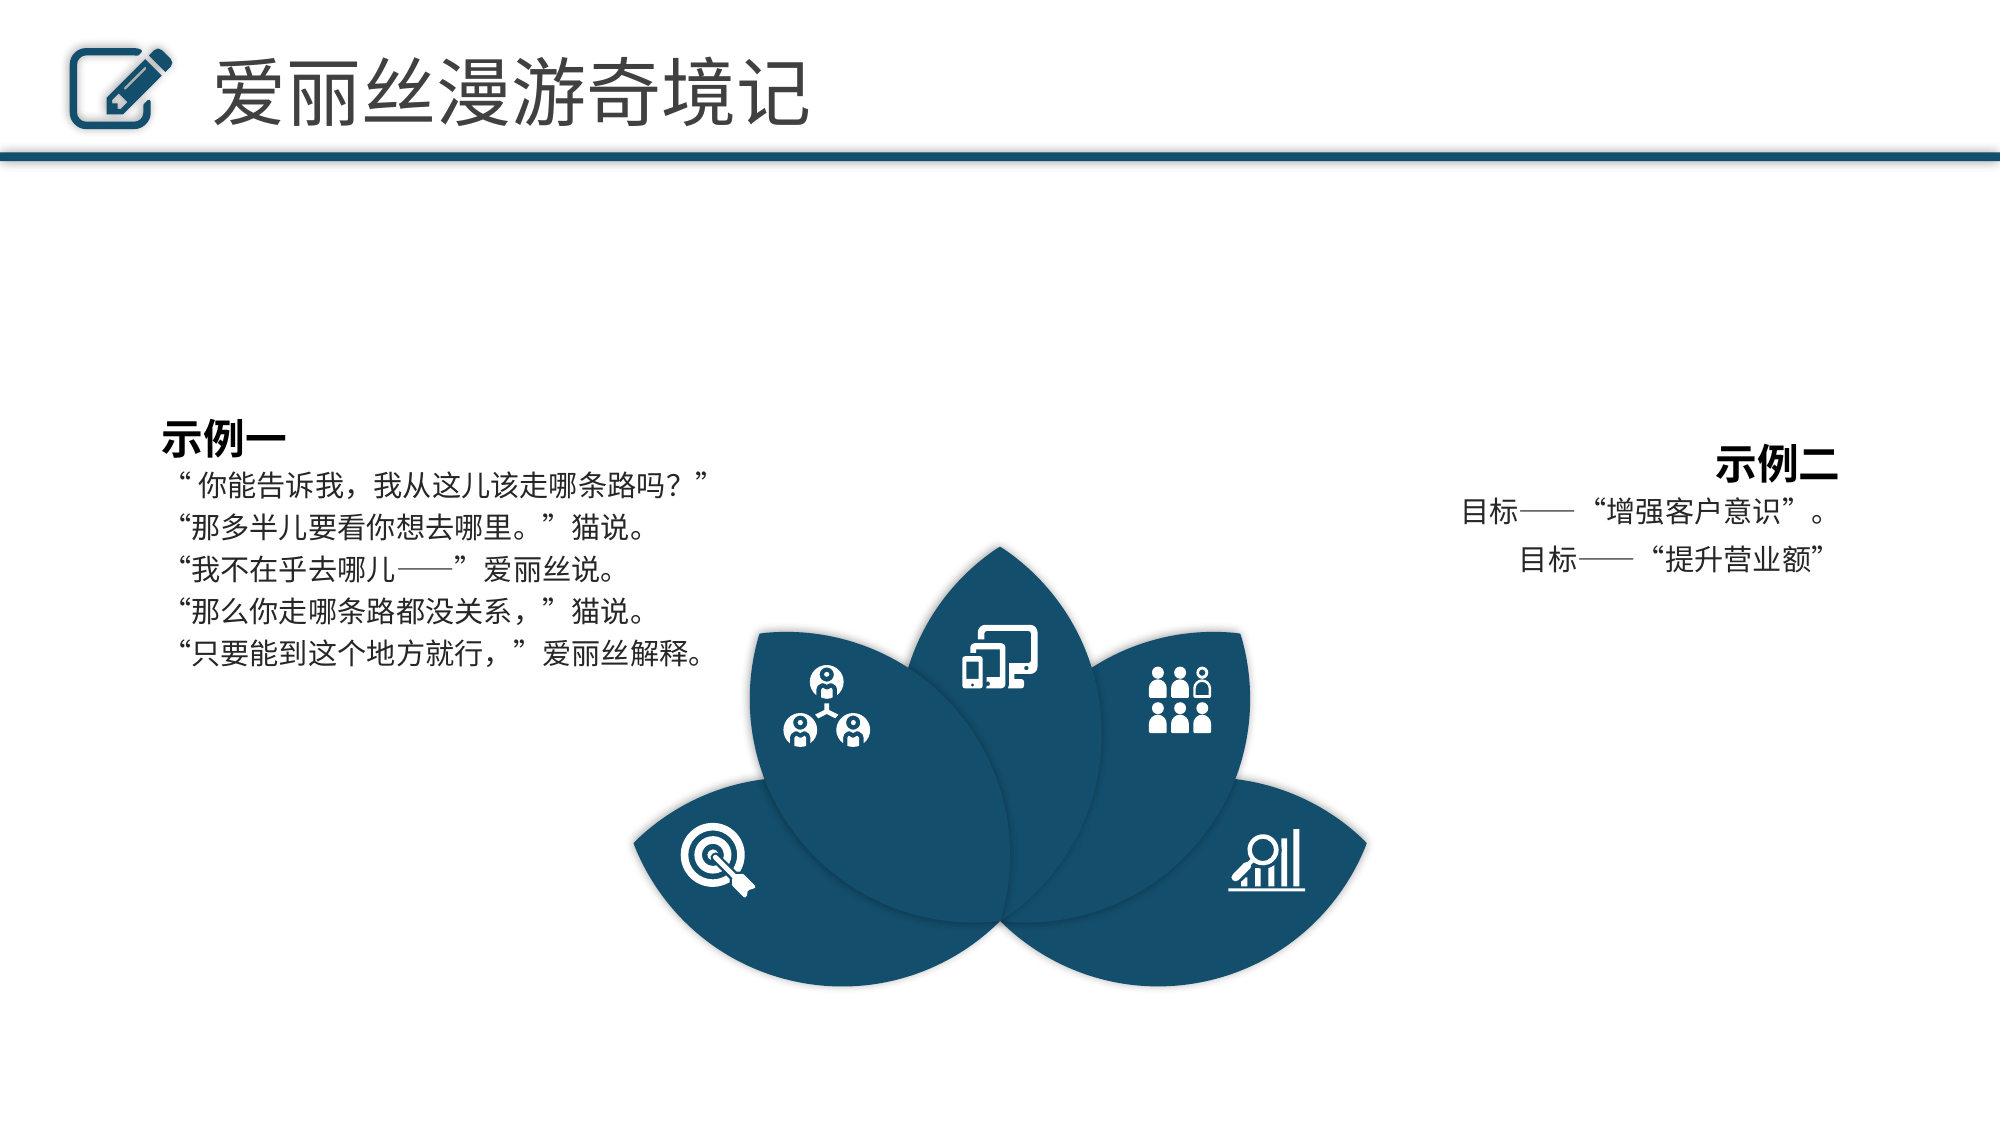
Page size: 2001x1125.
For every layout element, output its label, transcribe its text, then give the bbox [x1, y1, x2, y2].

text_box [629, 546, 1371, 984]
text_box 爱丽丝漫游奇境记 [211, 45, 829, 136]
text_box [1309, 420, 1856, 583]
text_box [147, 395, 743, 677]
text_box [0, 151, 2000, 162]
text_box [69, 48, 151, 130]
text_box [106, 59, 162, 115]
text_box [148, 48, 173, 72]
